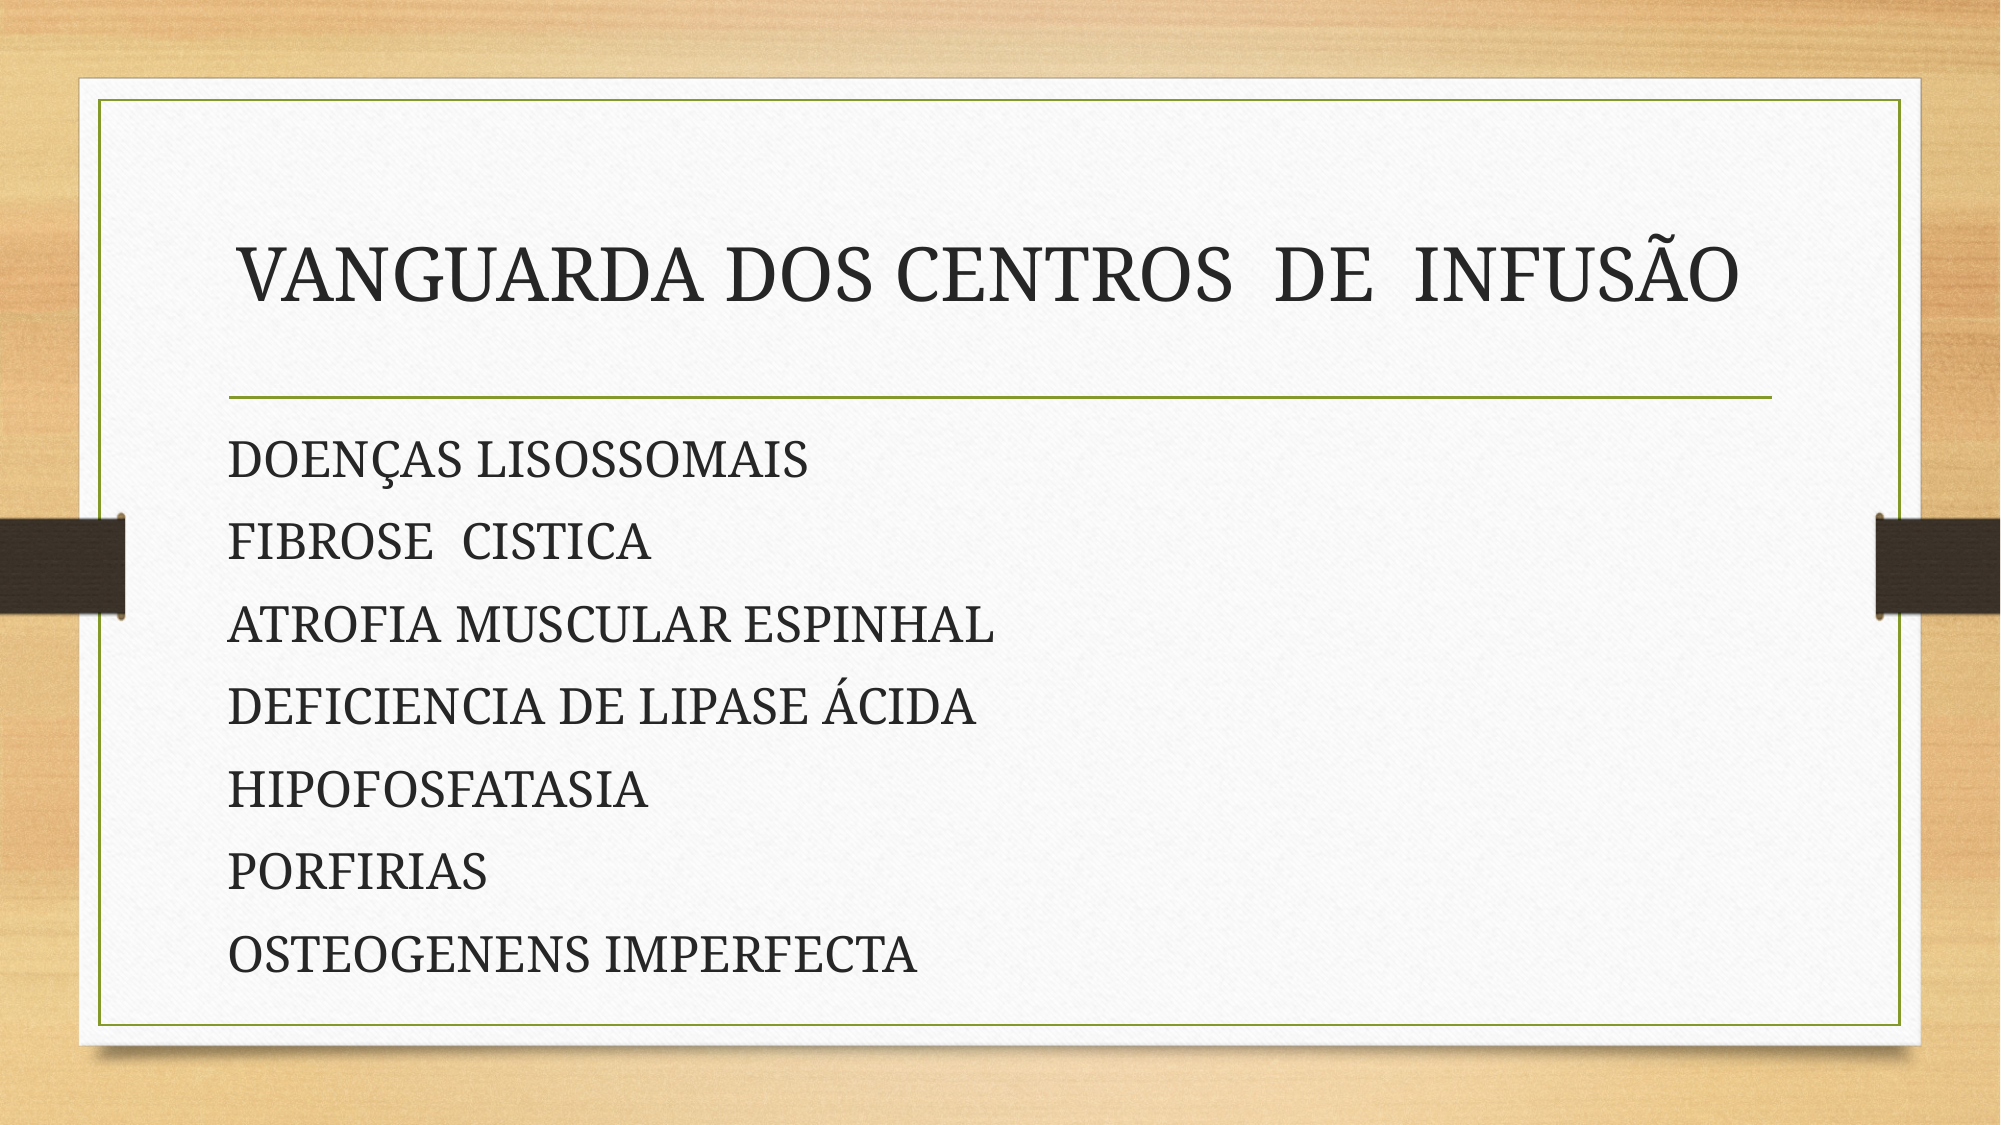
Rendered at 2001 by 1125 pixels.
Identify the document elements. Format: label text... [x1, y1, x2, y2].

picture [0, 0, 2001, 1125]
title VANGUARDA DOS CENTROS DE INFUSÃO [212, 161, 1788, 381]
list DOENÇAS LISOSSOMAIS FIBROSE CISTICA ATROFIA MUSCULAR ESPINHAL DEFICIENCIA DE LIPASE ÁCIDA HIPOFOSFATASIA PORFIRIAS OSTEOGENENS IMPERFECTA [212, 419, 1788, 997]
